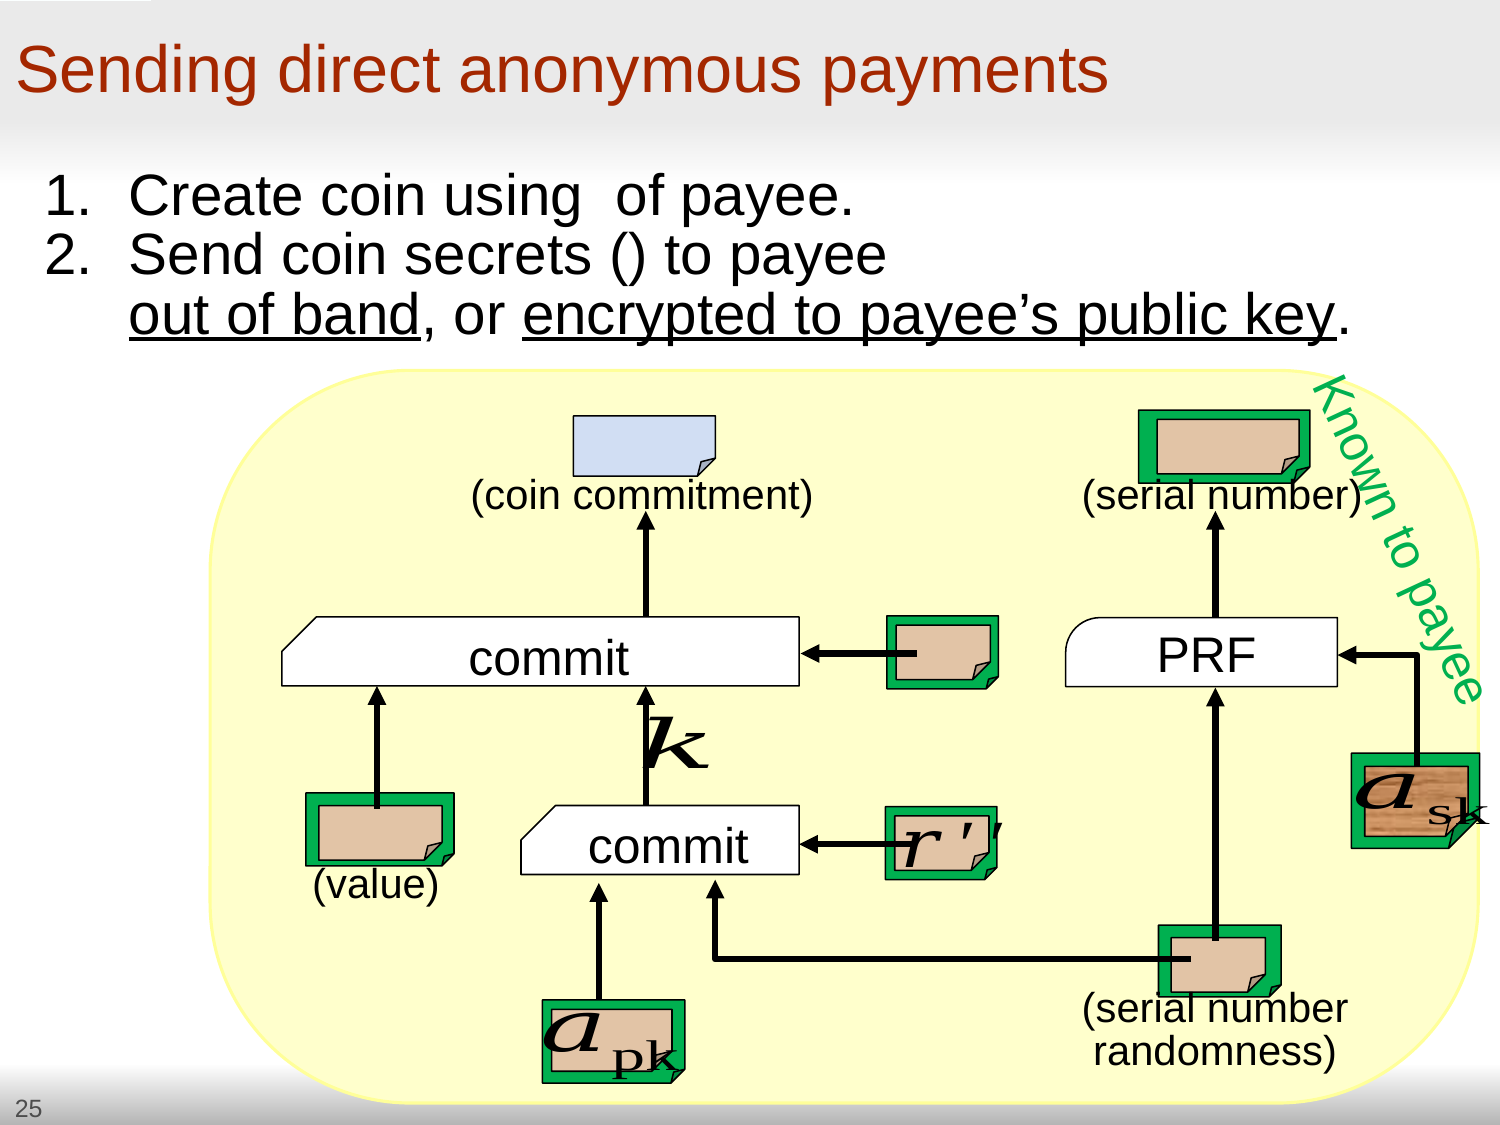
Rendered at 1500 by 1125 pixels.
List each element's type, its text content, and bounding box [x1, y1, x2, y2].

title Sending direct anonymous payments [0, 3, 1500, 141]
text_box [1337, 648, 1418, 767]
text_box [885, 806, 997, 880]
text_box [1158, 925, 1211, 955]
text_box [1474, 810, 1480, 817]
text_box PRF [1065, 617, 1338, 687]
text_box [1418, 753, 1480, 813]
text_box [1157, 419, 1300, 474]
text_box [318, 805, 443, 861]
text_box Known to payee [1289, 351, 1500, 732]
text_box commit [281, 616, 800, 686]
text_box [896, 625, 991, 680]
text_box [573, 415, 716, 477]
text_box [1158, 960, 1189, 997]
text_box commit [520, 805, 800, 875]
text_box [1138, 410, 1310, 484]
text_box [542, 999, 685, 1084]
text_box [1351, 753, 1477, 849]
text_box [886, 615, 999, 689]
text_box [1192, 925, 1282, 997]
text_box [210, 370, 1479, 1104]
text_box [551, 1009, 672, 1072]
text_box [708, 879, 1191, 960]
text_box [1364, 766, 1469, 837]
text_box [1171, 937, 1266, 993]
text_box [894, 815, 989, 871]
text_box [305, 792, 455, 866]
